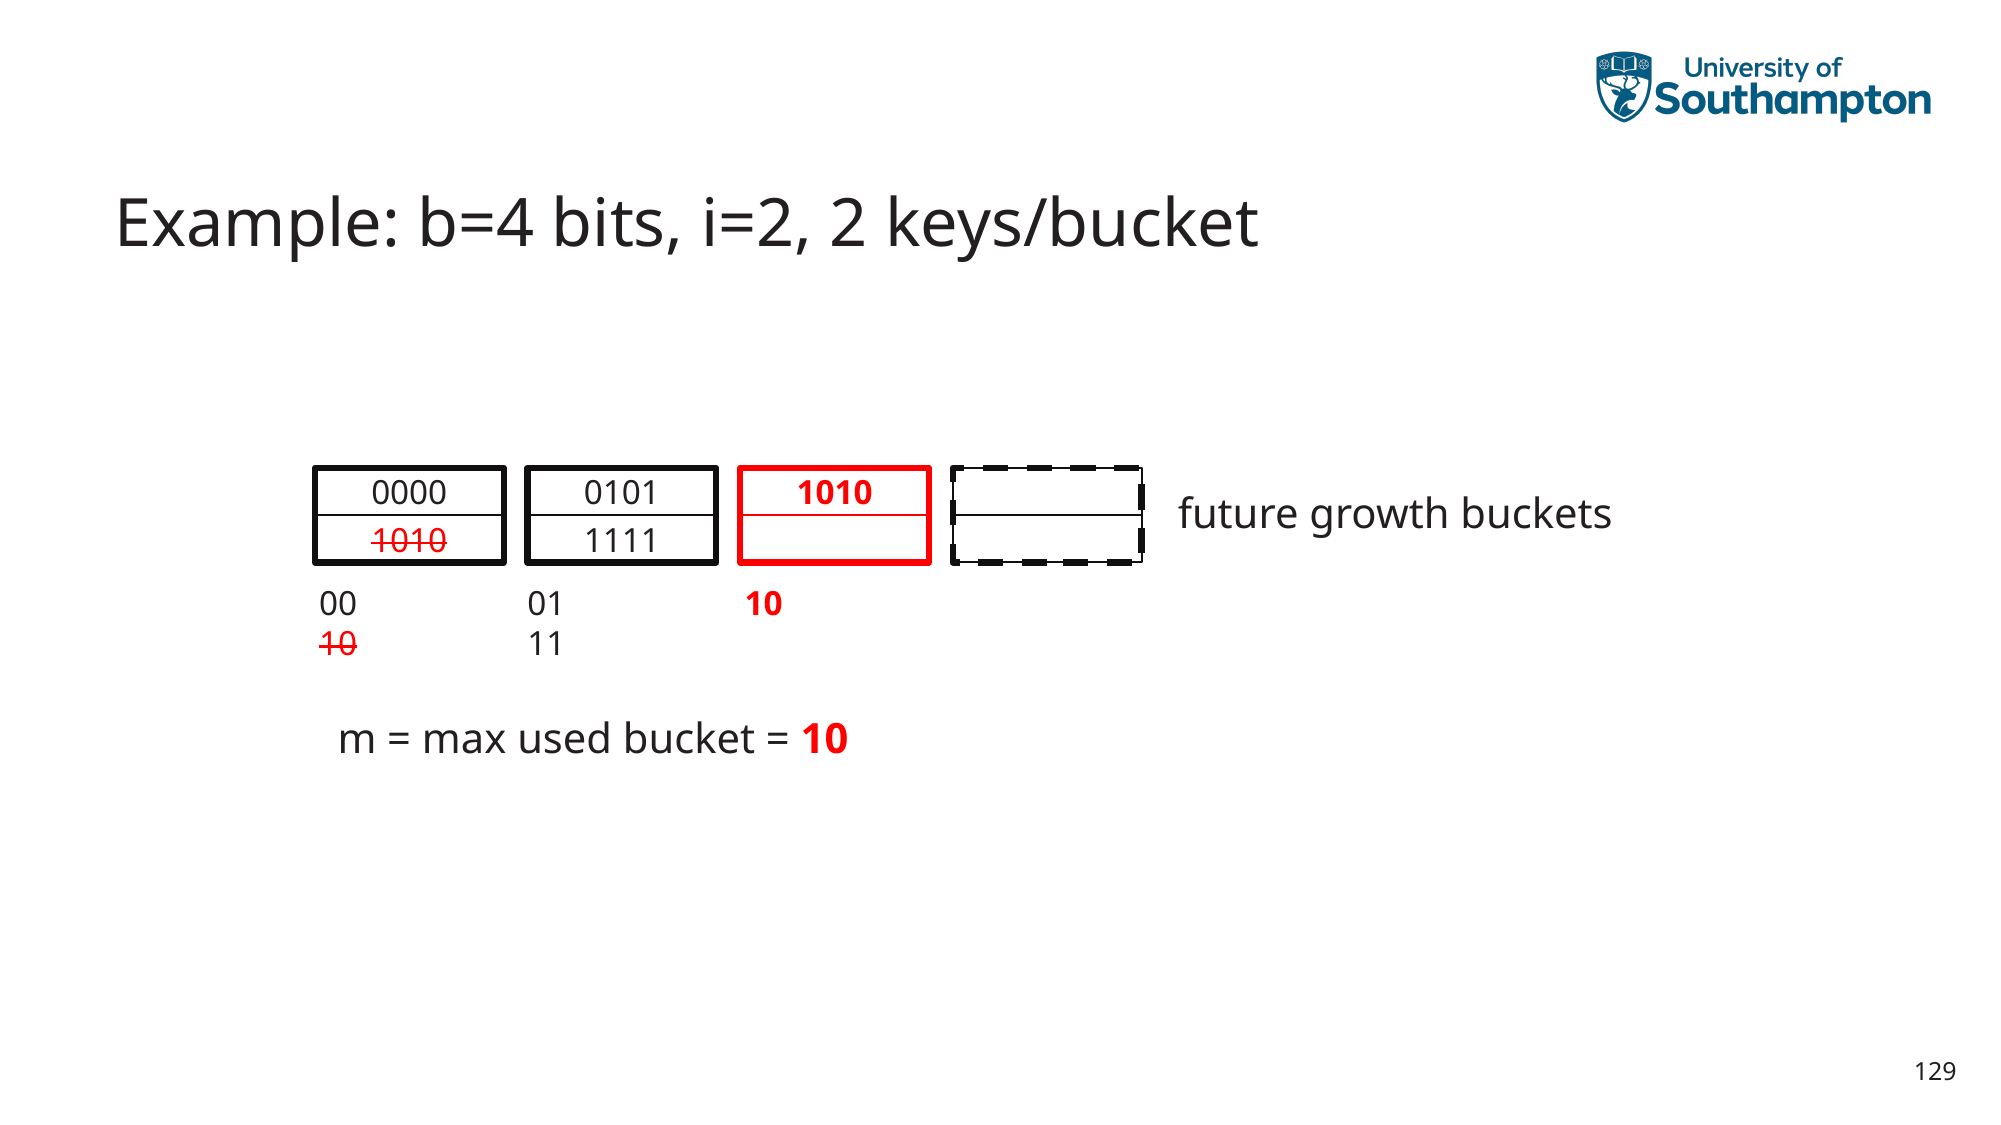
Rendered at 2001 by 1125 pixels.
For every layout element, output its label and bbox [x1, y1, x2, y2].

text_box [322, 704, 864, 769]
picture [1823, 97, 1830, 113]
text_box [1163, 479, 1628, 545]
picture [1527, 0, 2000, 220]
text_box [729, 574, 798, 630]
title [102, 113, 1898, 268]
picture [1808, 97, 1815, 113]
text_box [314, 467, 504, 563]
picture [1626, 76, 1636, 88]
picture [1847, 97, 1857, 108]
picture [1600, 80, 1617, 111]
text_box [527, 467, 717, 563]
picture [1689, 97, 1698, 108]
text_box [740, 467, 929, 563]
picture [1890, 97, 1900, 108]
text_box [304, 574, 372, 670]
text_box [512, 574, 581, 670]
picture [1730, 97, 1736, 113]
picture [1626, 78, 1648, 111]
picture [1607, 76, 1624, 88]
picture [1782, 97, 1791, 108]
text_box [952, 467, 1142, 563]
picture [1758, 97, 1766, 113]
